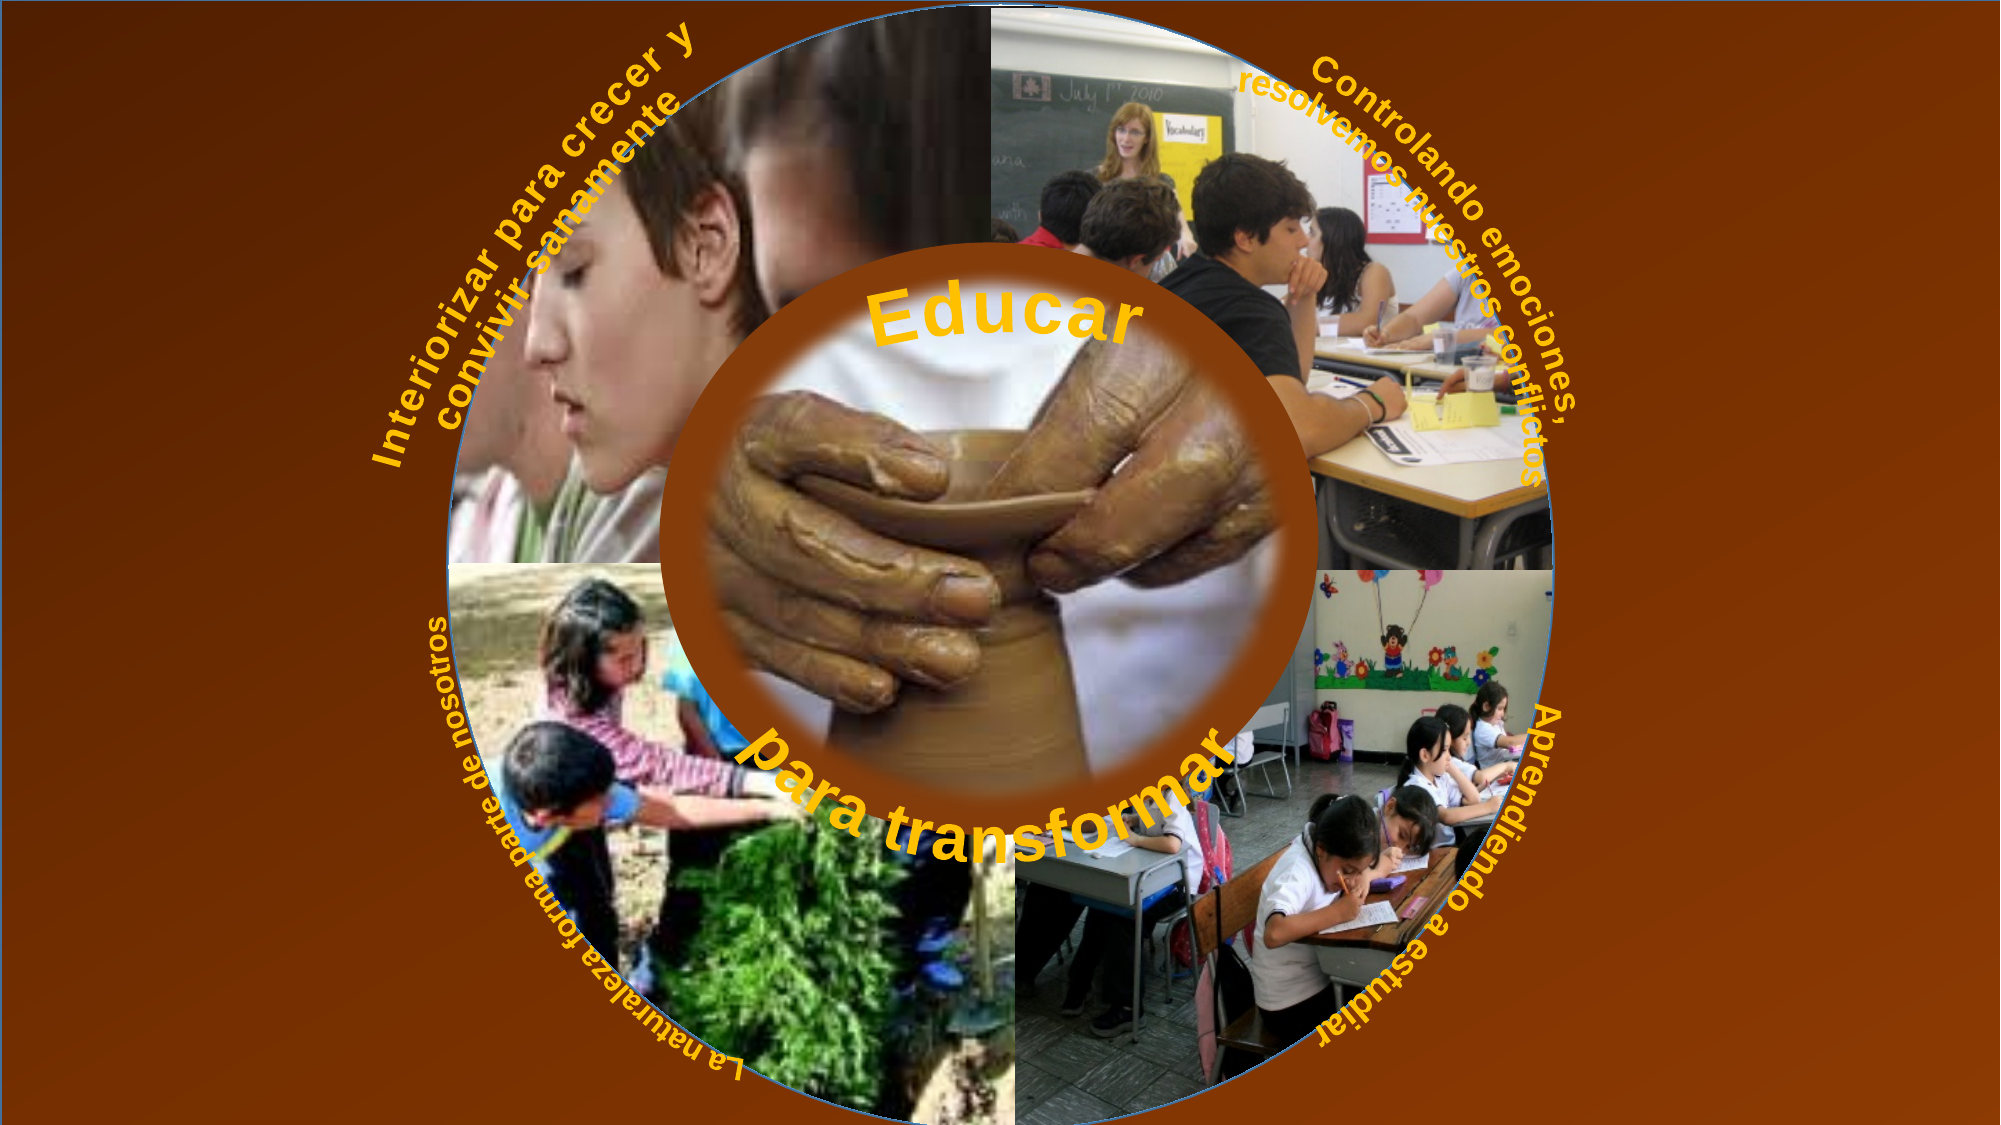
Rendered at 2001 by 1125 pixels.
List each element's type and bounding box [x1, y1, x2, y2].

text_box [0, 0, 2000, 1125]
